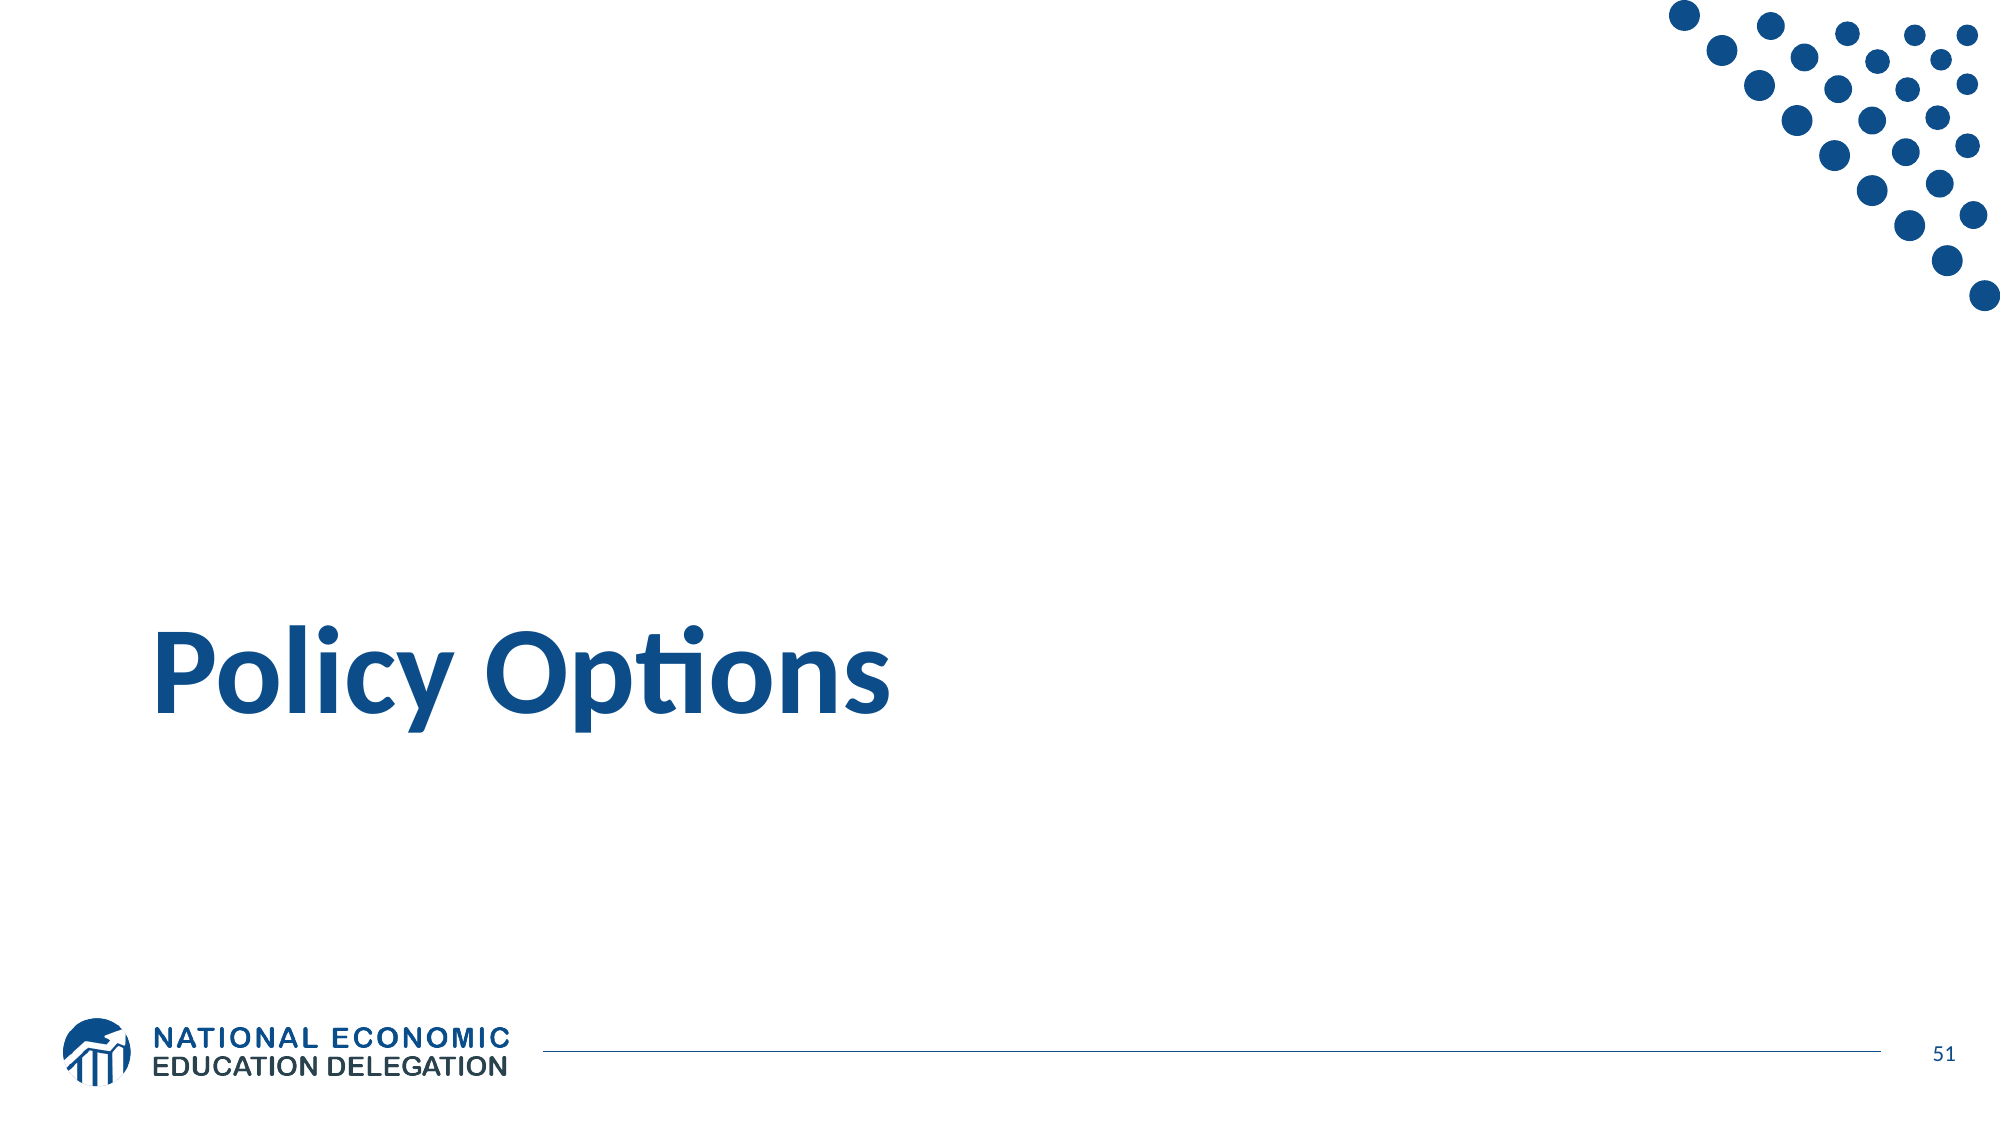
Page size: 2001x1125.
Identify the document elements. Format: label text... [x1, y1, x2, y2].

picture [55, 1013, 520, 1091]
slide_number 51 [1521, 1022, 1972, 1082]
title Policy Options [136, 280, 1862, 749]
